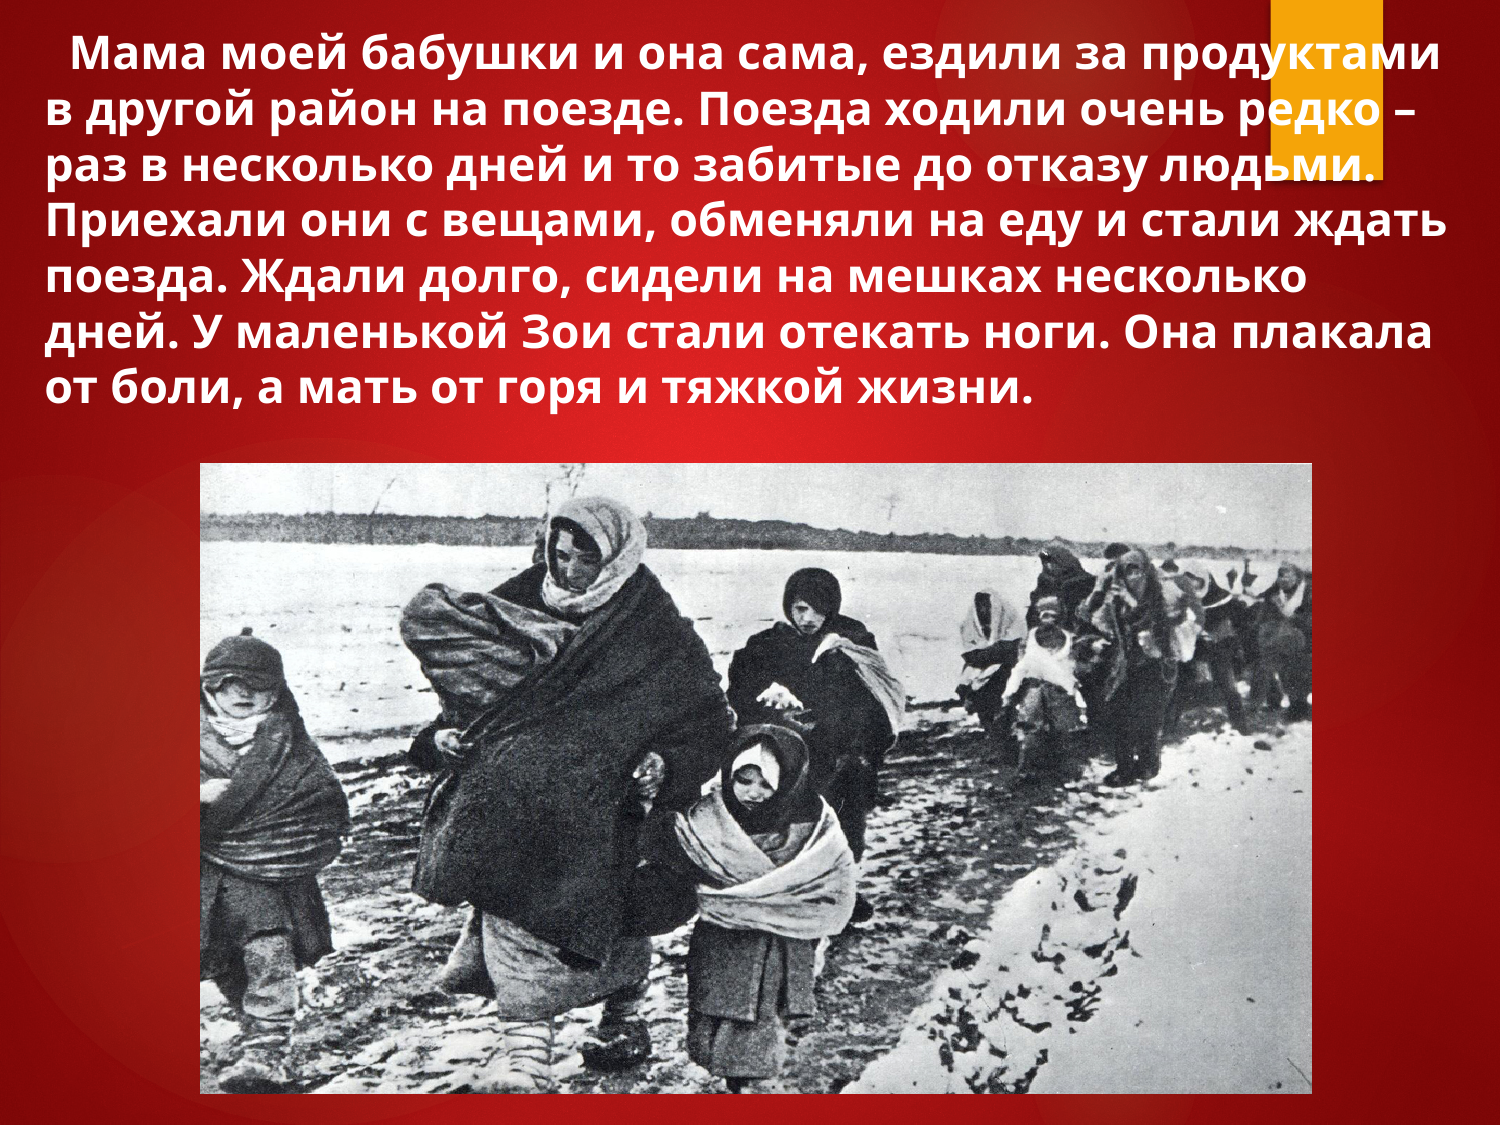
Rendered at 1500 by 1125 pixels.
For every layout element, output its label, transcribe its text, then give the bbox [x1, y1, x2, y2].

list Мама моей бабушки и она сама, ездили за продуктами в другой район на поезде. Поезда ходили очень редко – раз в несколько дней и то забитые до отказу людьми. Приехали они с вещами, обменяли на еду и стали ждать поезда. Ждали долго, сидели на мешках несколько дней. У маленькой Зои стали отекать ноги. Она плакала от боли, а мать от горя и тяжкой жизни. [29, 15, 1471, 468]
picture [200, 463, 1313, 1095]
